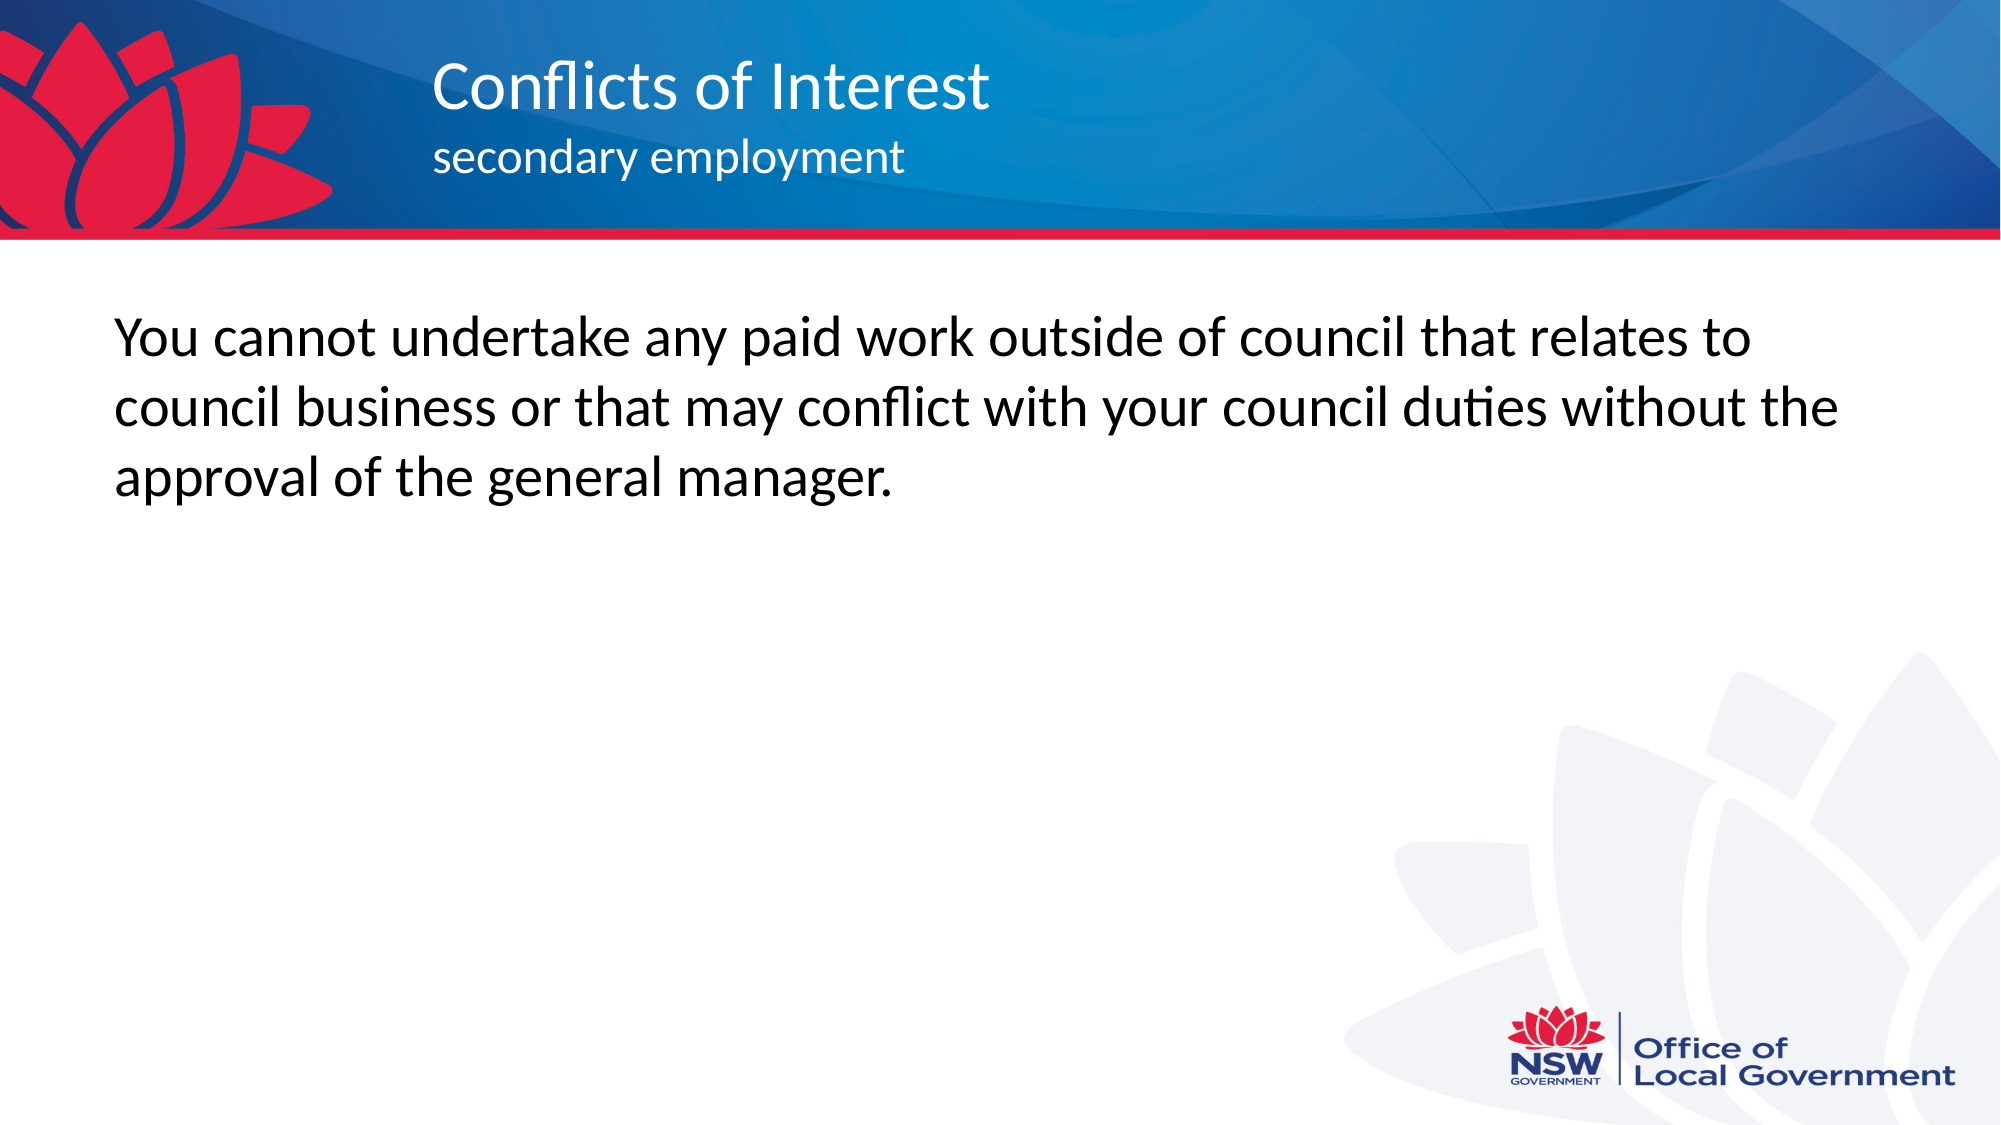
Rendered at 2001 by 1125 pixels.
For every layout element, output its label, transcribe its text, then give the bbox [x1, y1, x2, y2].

title Conflicts of Interest secondary employment [417, 30, 1903, 192]
list You cannot undertake any paid work outside of council that relates to council business or that may conflict with your council duties without the approval of the general manager. [99, 290, 1900, 1034]
picture [0, 0, 2001, 1125]
